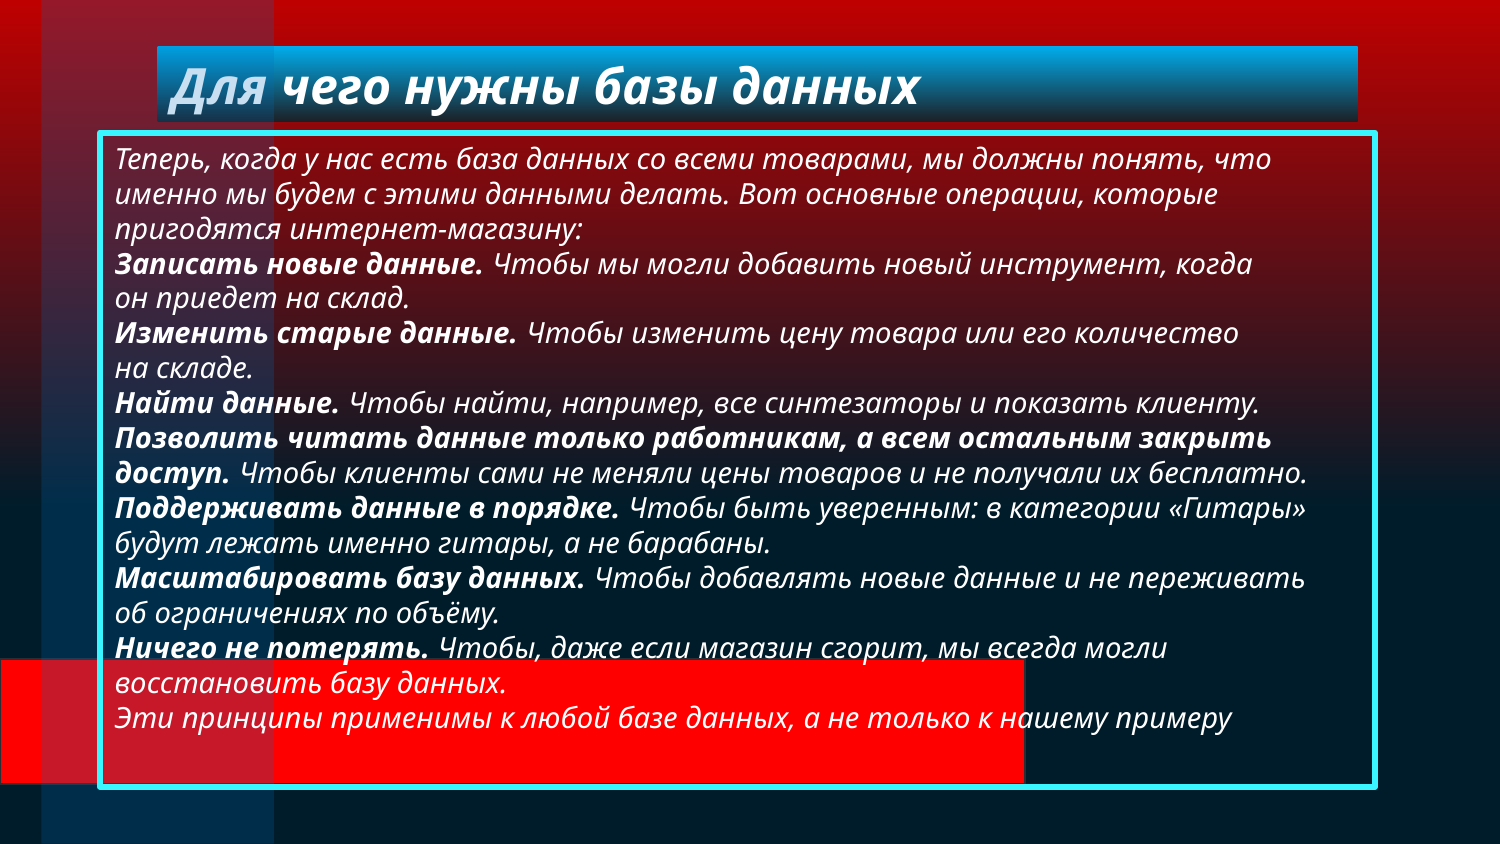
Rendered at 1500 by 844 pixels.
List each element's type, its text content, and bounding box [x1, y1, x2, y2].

text_box Для чего нужны базы данных [275, 46, 1358, 122]
text_box Теперь, когда у нас есть база данных со всеми товарами, мы должны понять, что именно мы будем с этими данными делать. Вот основные операции, которые пригодятся интернет-магазину: Записать новые данные. Чтобы мы могли добавить новый инструмент, когда он приедет на склад. Изменить старые данные. Чтобы изменить цену товара или его количество на складе. Найти данные. Чтобы найти, например, все синтезаторы и показать клиенту. Позволить читать данные только работникам, а всем остальным закрыть доступ. Чтобы клиенты сами не меняли цены товаров и не получали их бесплатно. Поддерживать данные в порядке. Чтобы быть уверенным: в категории «Гитары» будут лежать именно гитары, а не барабаны. Масштабировать базу данных. Чтобы добавлять новые данные и не переживать об ограничениях по объёму. Ничего не потерять. Чтобы, даже если магазин сгорит, мы всегда могли восстановить базу данных. Эти принципы применимы к любой базе данных, а не только к нашему примеру [99, 132, 1375, 787]
text_box [40, 0, 275, 844]
text_box [0, 658, 40, 785]
